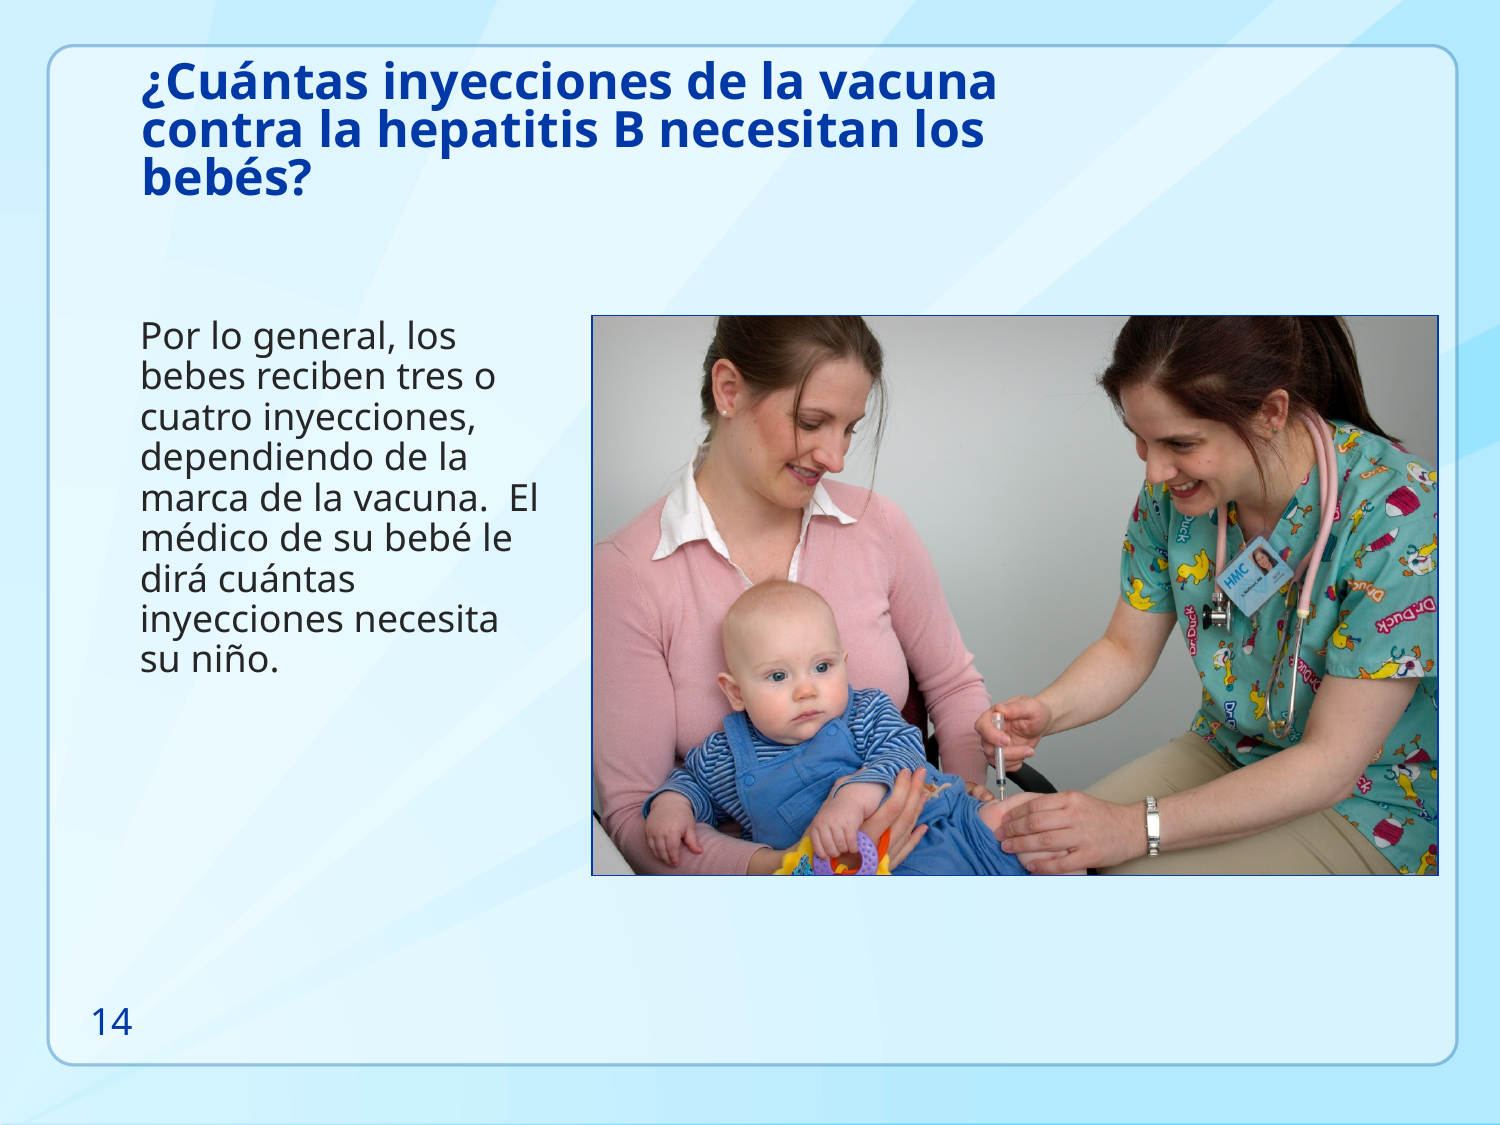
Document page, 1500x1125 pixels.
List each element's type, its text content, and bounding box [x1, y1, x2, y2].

picture [0, 0, 1500, 1125]
list Por lo general, los bebes reciben tres o cuatro inyecciones, dependiendo de la marca de la vacuna. El médico de su bebé le dirá cuántas inyecciones necesita su niño. [125, 309, 563, 950]
title ¿Cuántas inyecciones de la vacuna contra la hepatitis B necesitan los bebés? [127, 107, 1150, 213]
list 14 [75, 950, 1425, 1050]
